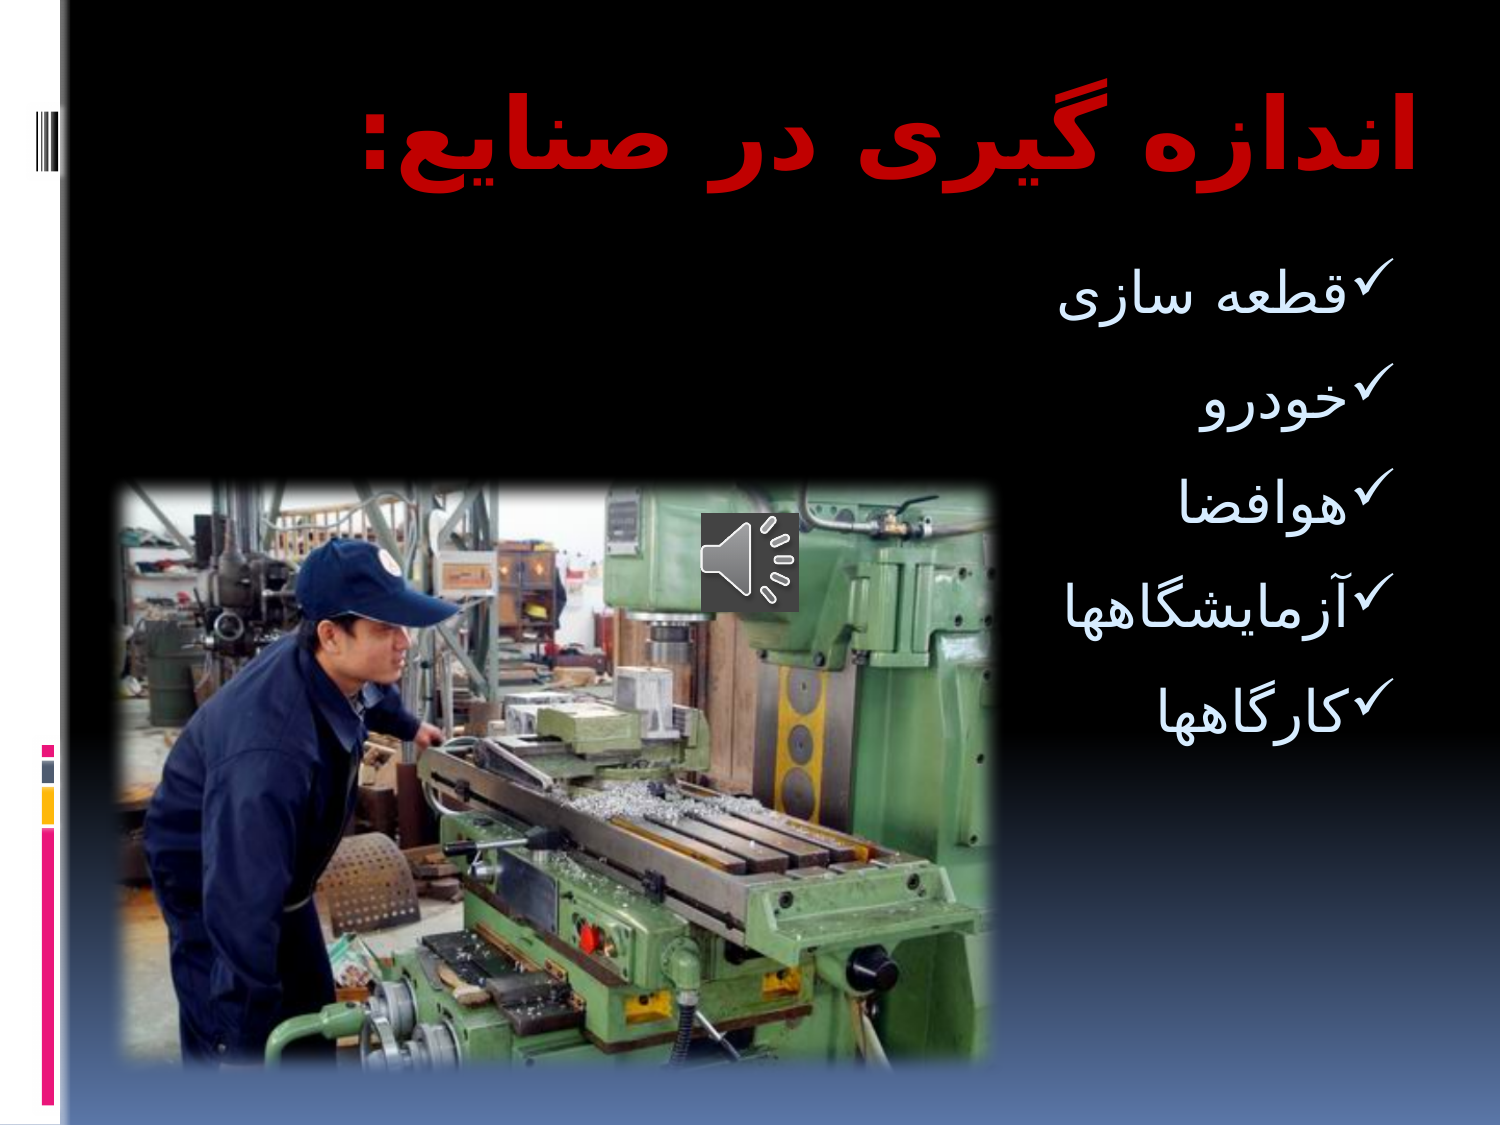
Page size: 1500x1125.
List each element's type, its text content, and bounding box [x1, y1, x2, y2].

text_box اندازه گیری در صنایع: [125, 62, 1438, 198]
picture [105, 474, 1007, 1077]
text_box قطعه سازی خودرو هوافضا آزمایشگاهها کارگاهها [849, 212, 1413, 752]
